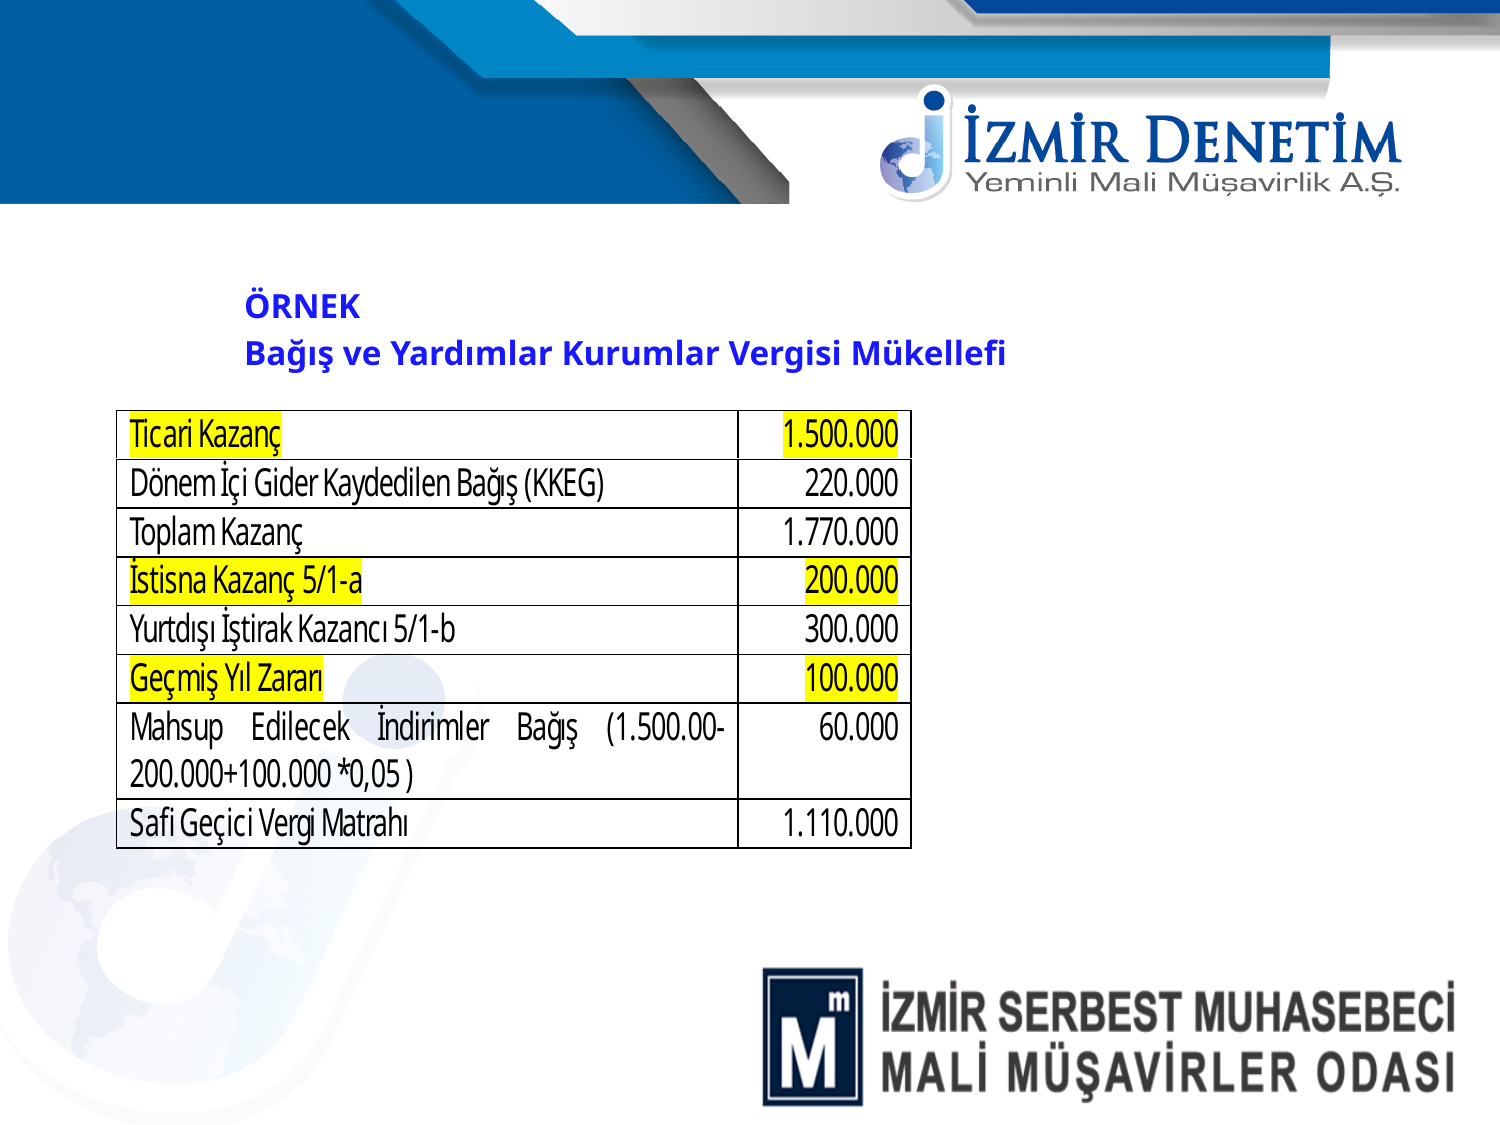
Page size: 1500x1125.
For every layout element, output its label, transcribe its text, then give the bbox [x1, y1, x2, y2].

picture [0, 0, 1500, 1125]
subtitle ÖRNEK Bağış ve Yardımlar Kurumlar Vergisi Mükellefi [79, 221, 1421, 950]
